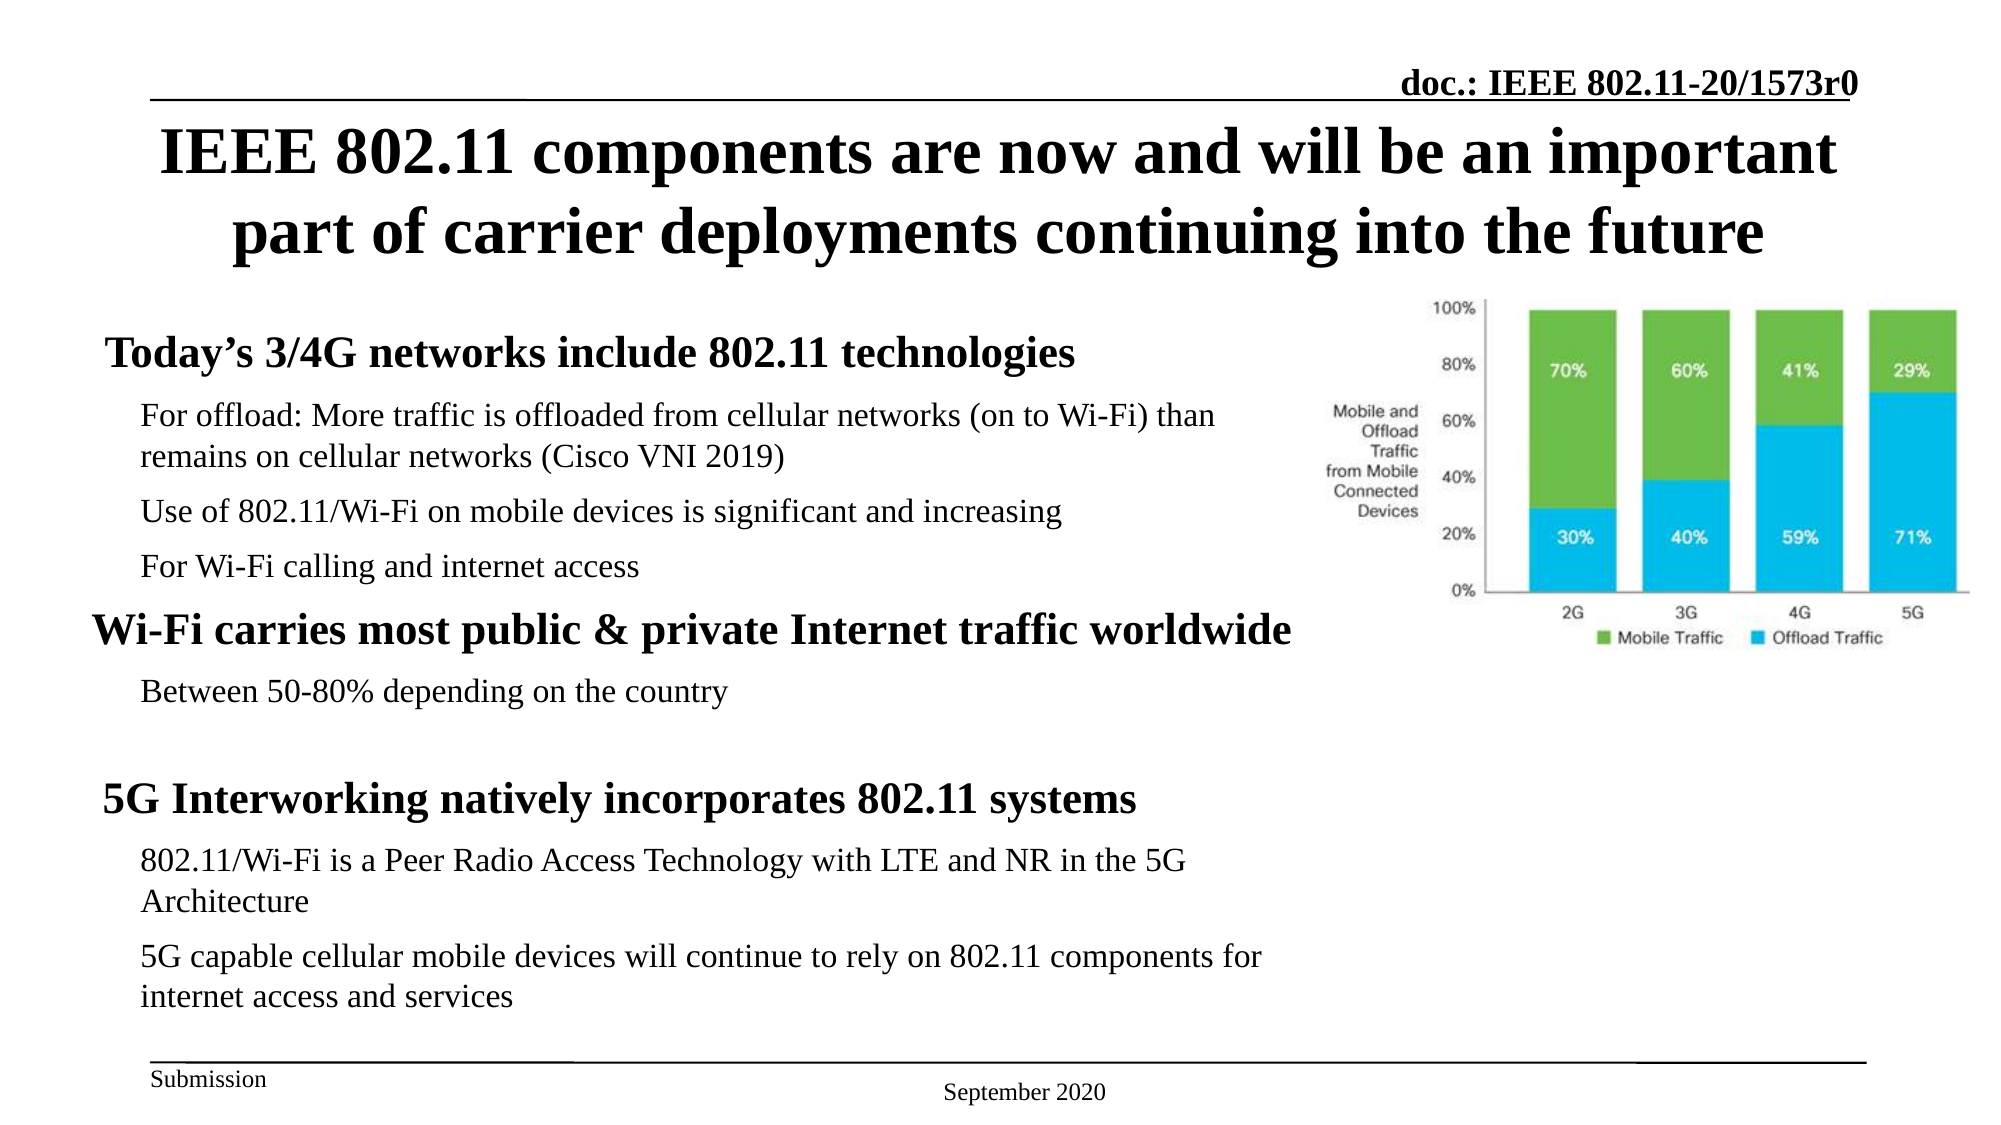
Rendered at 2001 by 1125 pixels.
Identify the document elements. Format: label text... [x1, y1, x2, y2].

title IEEE 802.11 components are now and will be an important part of carrier deployments continuing into the future [91, 154, 1909, 220]
list Today’s 3/4G networks include 802.11 technologies For offload: More traffic is offloaded from cellular networks (on to Wi-Fi) than remains on cellular networks (Cisco VNI 2019) Use of 802.11/Wi-Fi on mobile devices is significant and increasing For Wi-Fi calling and internet access Wi-Fi carries most public & private Internet traffic worldwide Between 50-80% depending on the country 5G Interworking natively incorporates 802.11 systems 802.11/Wi-Fi is a Peer Radio Access Technology with LTE and NR in the 5G Architecture 5G capable cellular mobile devices will continue to rely on 802.11 components for internet access and services [91, 314, 1301, 1051]
picture [1324, 299, 1971, 651]
text_box September 2020 [943, 1079, 1107, 1114]
